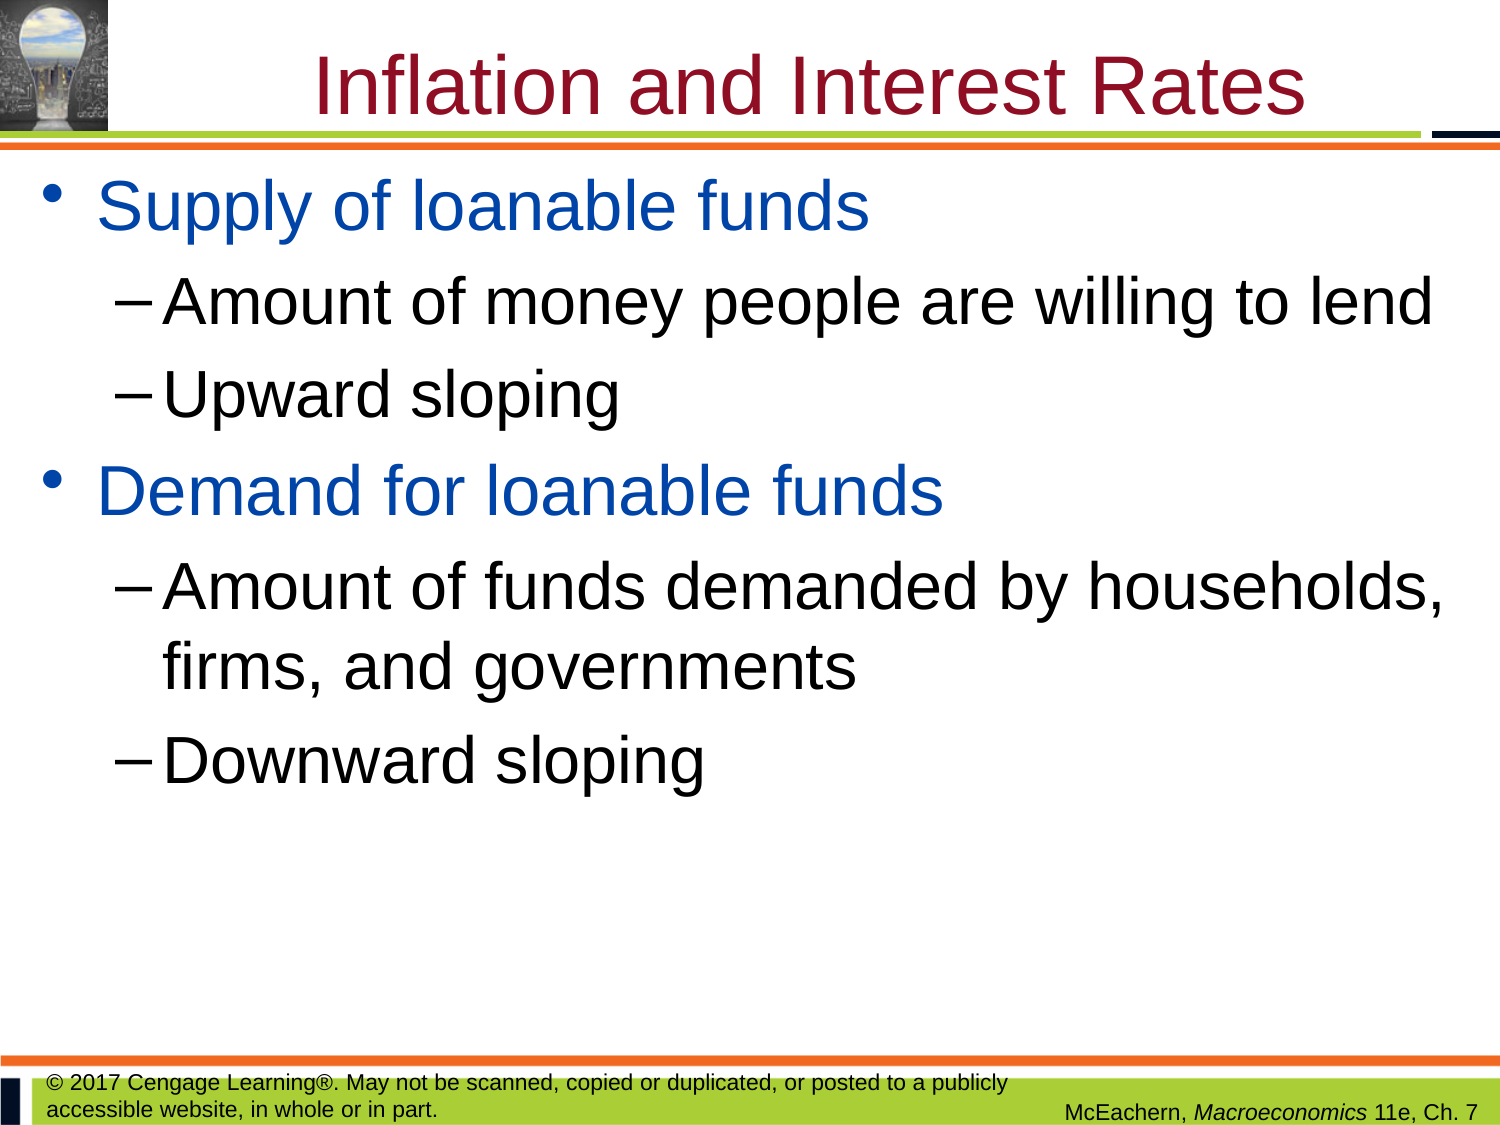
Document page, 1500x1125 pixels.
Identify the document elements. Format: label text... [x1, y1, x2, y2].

list Supply of loanable funds Amount of money people are willing to lend Upward sloping Demand for loanable funds Amount of funds demanded by households, firms, and governments Downward sloping [25, 151, 1475, 1058]
footer © 2017 Cengage Learning®. May not be scanned, copied or duplicated, or posted to a publicly accessible website, in whole or in part. [31, 1065, 1048, 1125]
title Inflation and Interest Rates [120, 9, 1500, 152]
picture [2, 1056, 1500, 1124]
picture [0, 0, 120, 150]
